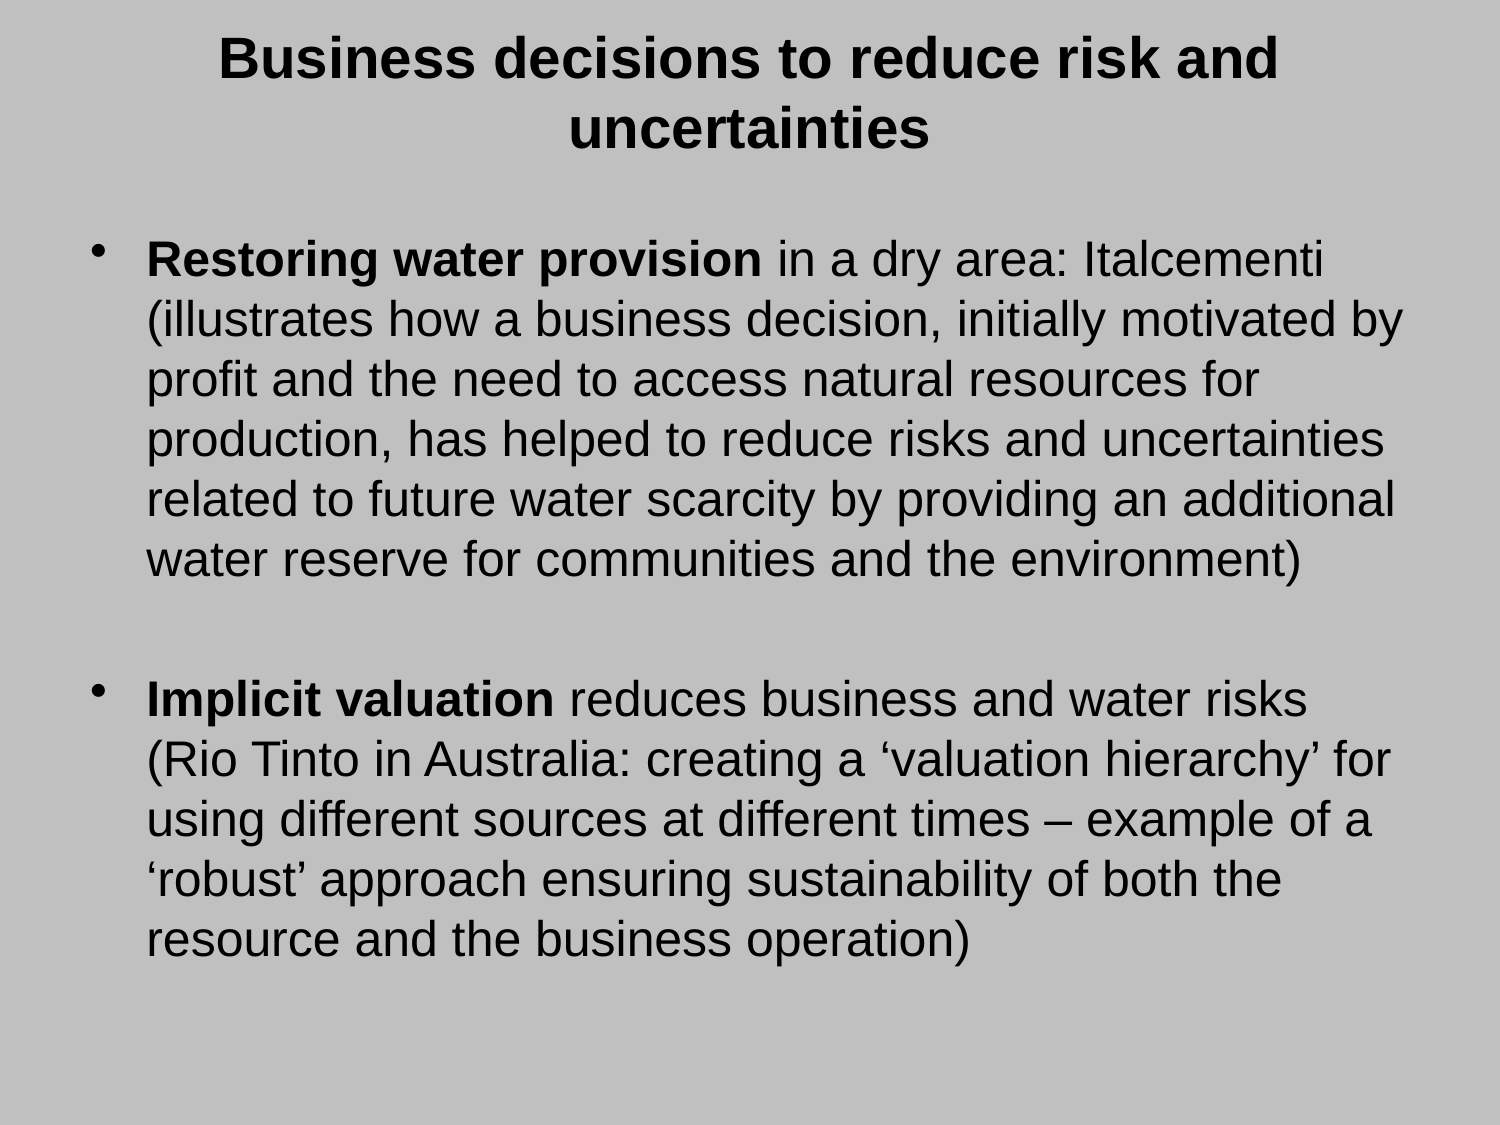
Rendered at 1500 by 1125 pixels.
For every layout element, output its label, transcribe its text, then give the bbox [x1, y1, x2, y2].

list Restoring water provision in a dry area: Italcementi (illustrates how a business decision, initially motivated by profit and the need to access natural resources for production, has helped to reduce risks and uncertainties related to future water scarcity by providing an additional water reserve for communities and the environment) Implicit valuation reduces business and water risks (Rio Tinto in Australia: creating a ‘valuation hierarchy’ for using different sources at different times – example of a ‘robust’ approach ensuring sustainability of both the resource and the business operation) [75, 148, 1425, 1005]
title Business decisions to reduce risk and uncertainties [75, 45, 1425, 126]
